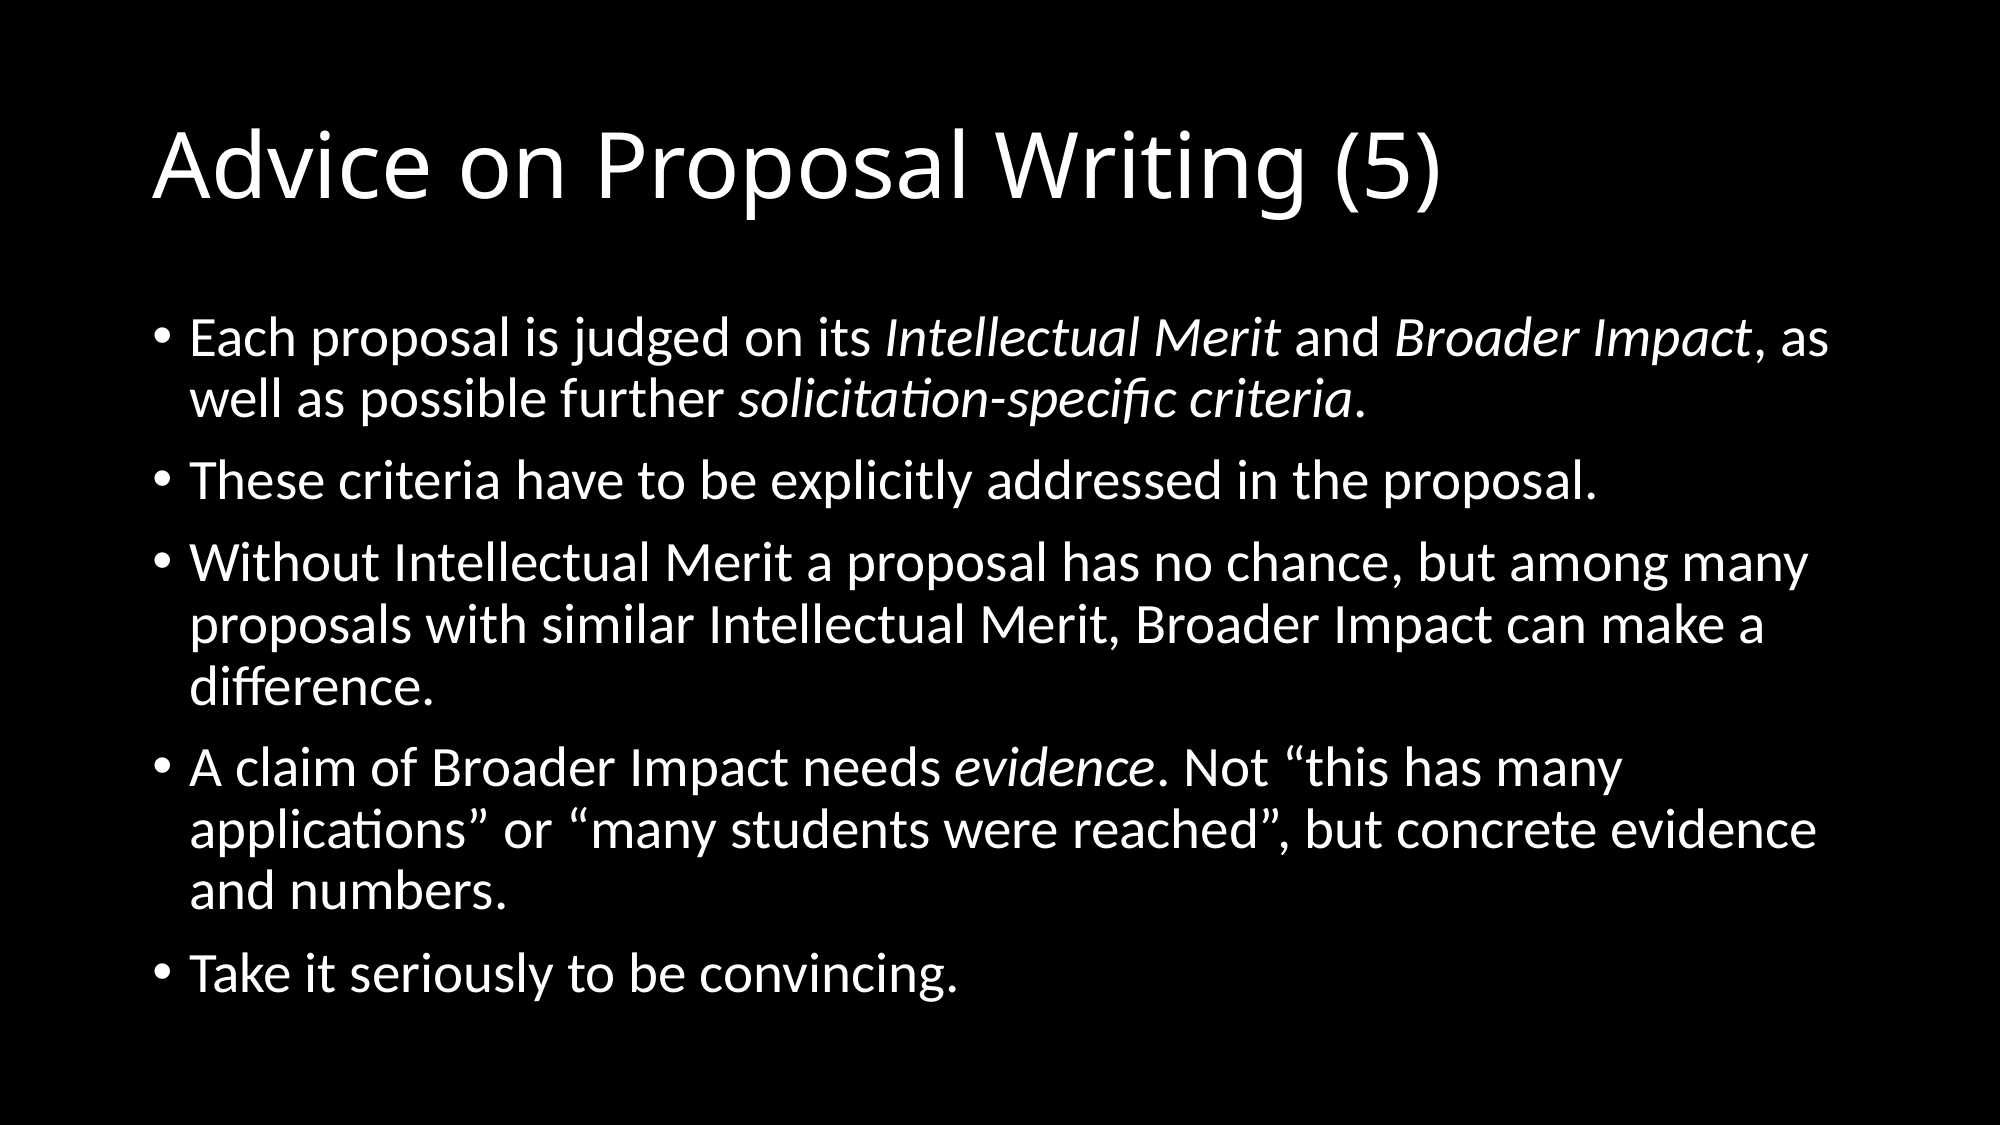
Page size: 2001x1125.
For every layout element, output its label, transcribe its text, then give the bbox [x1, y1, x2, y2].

list Each proposal is judged on its Intellectual Merit and Broader Impact, as well as possible further solicitation-specific criteria. These criteria have to be explicitly addressed in the proposal. Without Intellectual Merit a proposal has no chance, but among many proposals with similar Intellectual Merit, Broader Impact can make a difference. A claim of Broader Impact needs evidence. Not “this has many applications” or “many students were reached”, but concrete evidence and numbers. Take it seriously to be convincing. [137, 299, 1863, 1014]
title Advice on Proposal Writing (5) [137, 59, 1863, 278]
